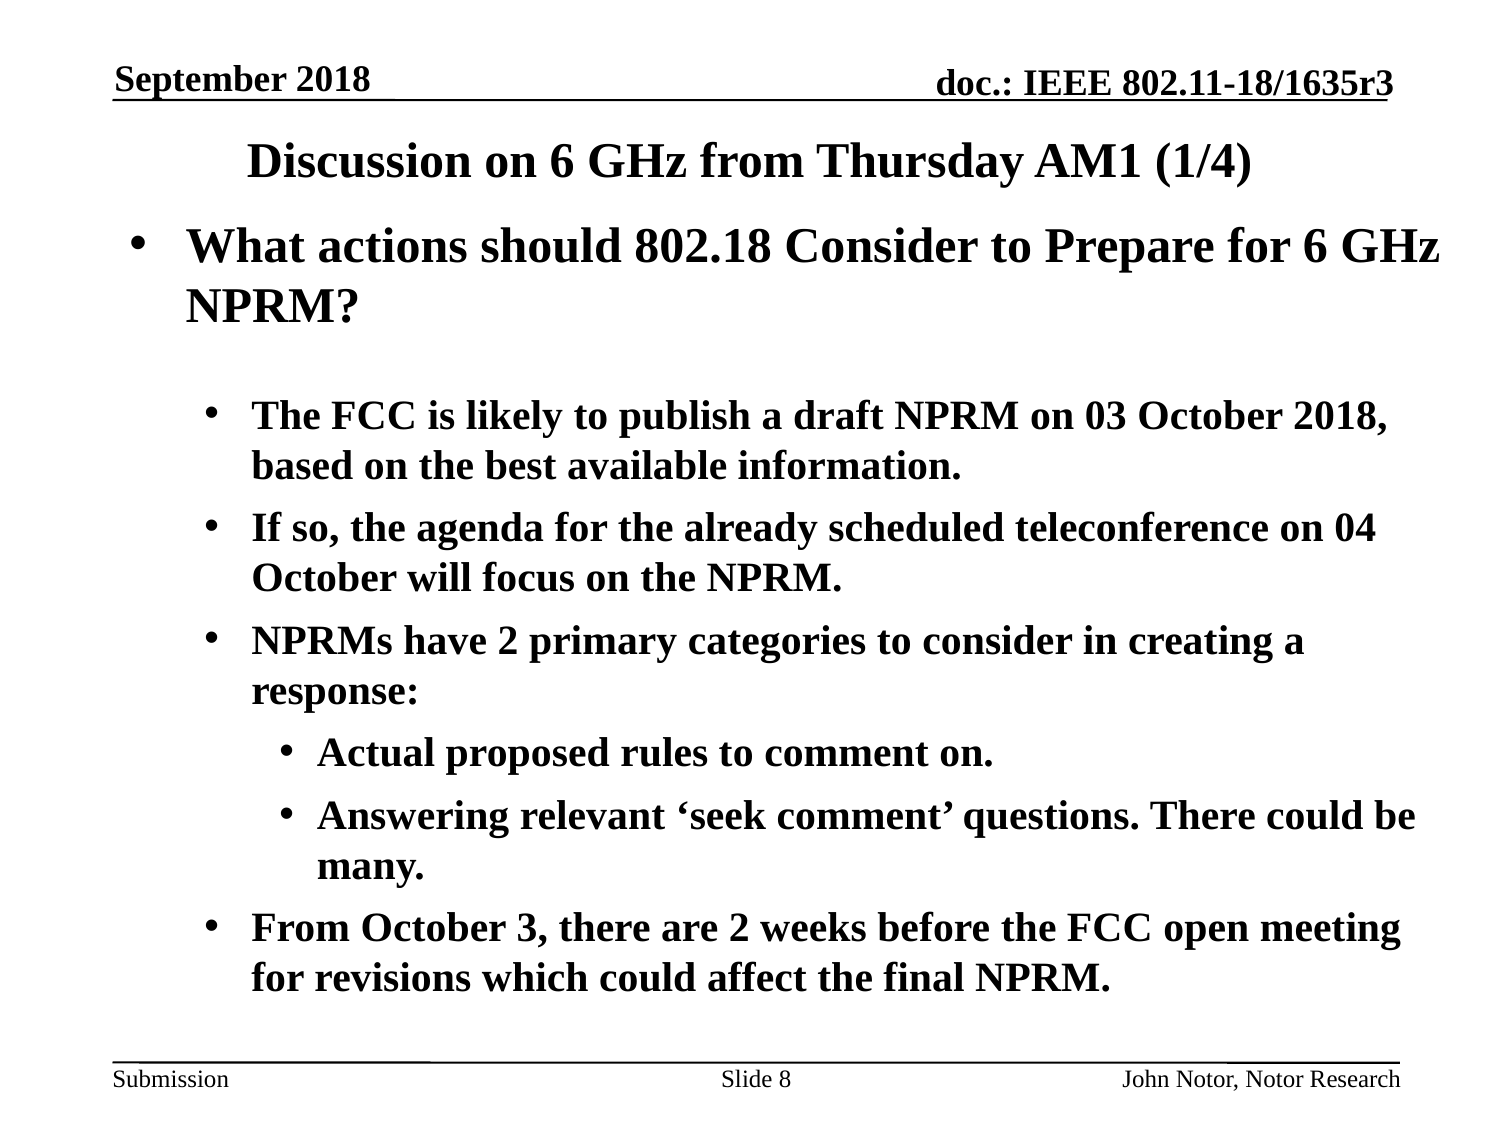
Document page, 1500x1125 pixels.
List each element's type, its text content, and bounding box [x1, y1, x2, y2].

slide_number Slide 8 [712, 1061, 800, 1123]
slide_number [114, 54, 423, 100]
title Discussion on 6 GHz from Thursday AM1 (1/4) [112, 100, 1388, 214]
list What actions should 802.18 Consider to Prepare for 6 GHz NPRM? The FCC is likely to publish a draft NPRM on 03 October 2018, based on the best available information. If so, the agenda for the already scheduled teleconference on 04 October will focus on the NPRM. NPRMs have 2 primary categories to consider in creating a response: Actual proposed rules to comment on. Answering relevant ‘seek comment’ questions. There could be many. From October 3, there are 2 weeks before the FCC open meeting for revisions which could affect the final NPRM. [114, 204, 1478, 1125]
footer John Notor, Notor Research [878, 1061, 1402, 1093]
